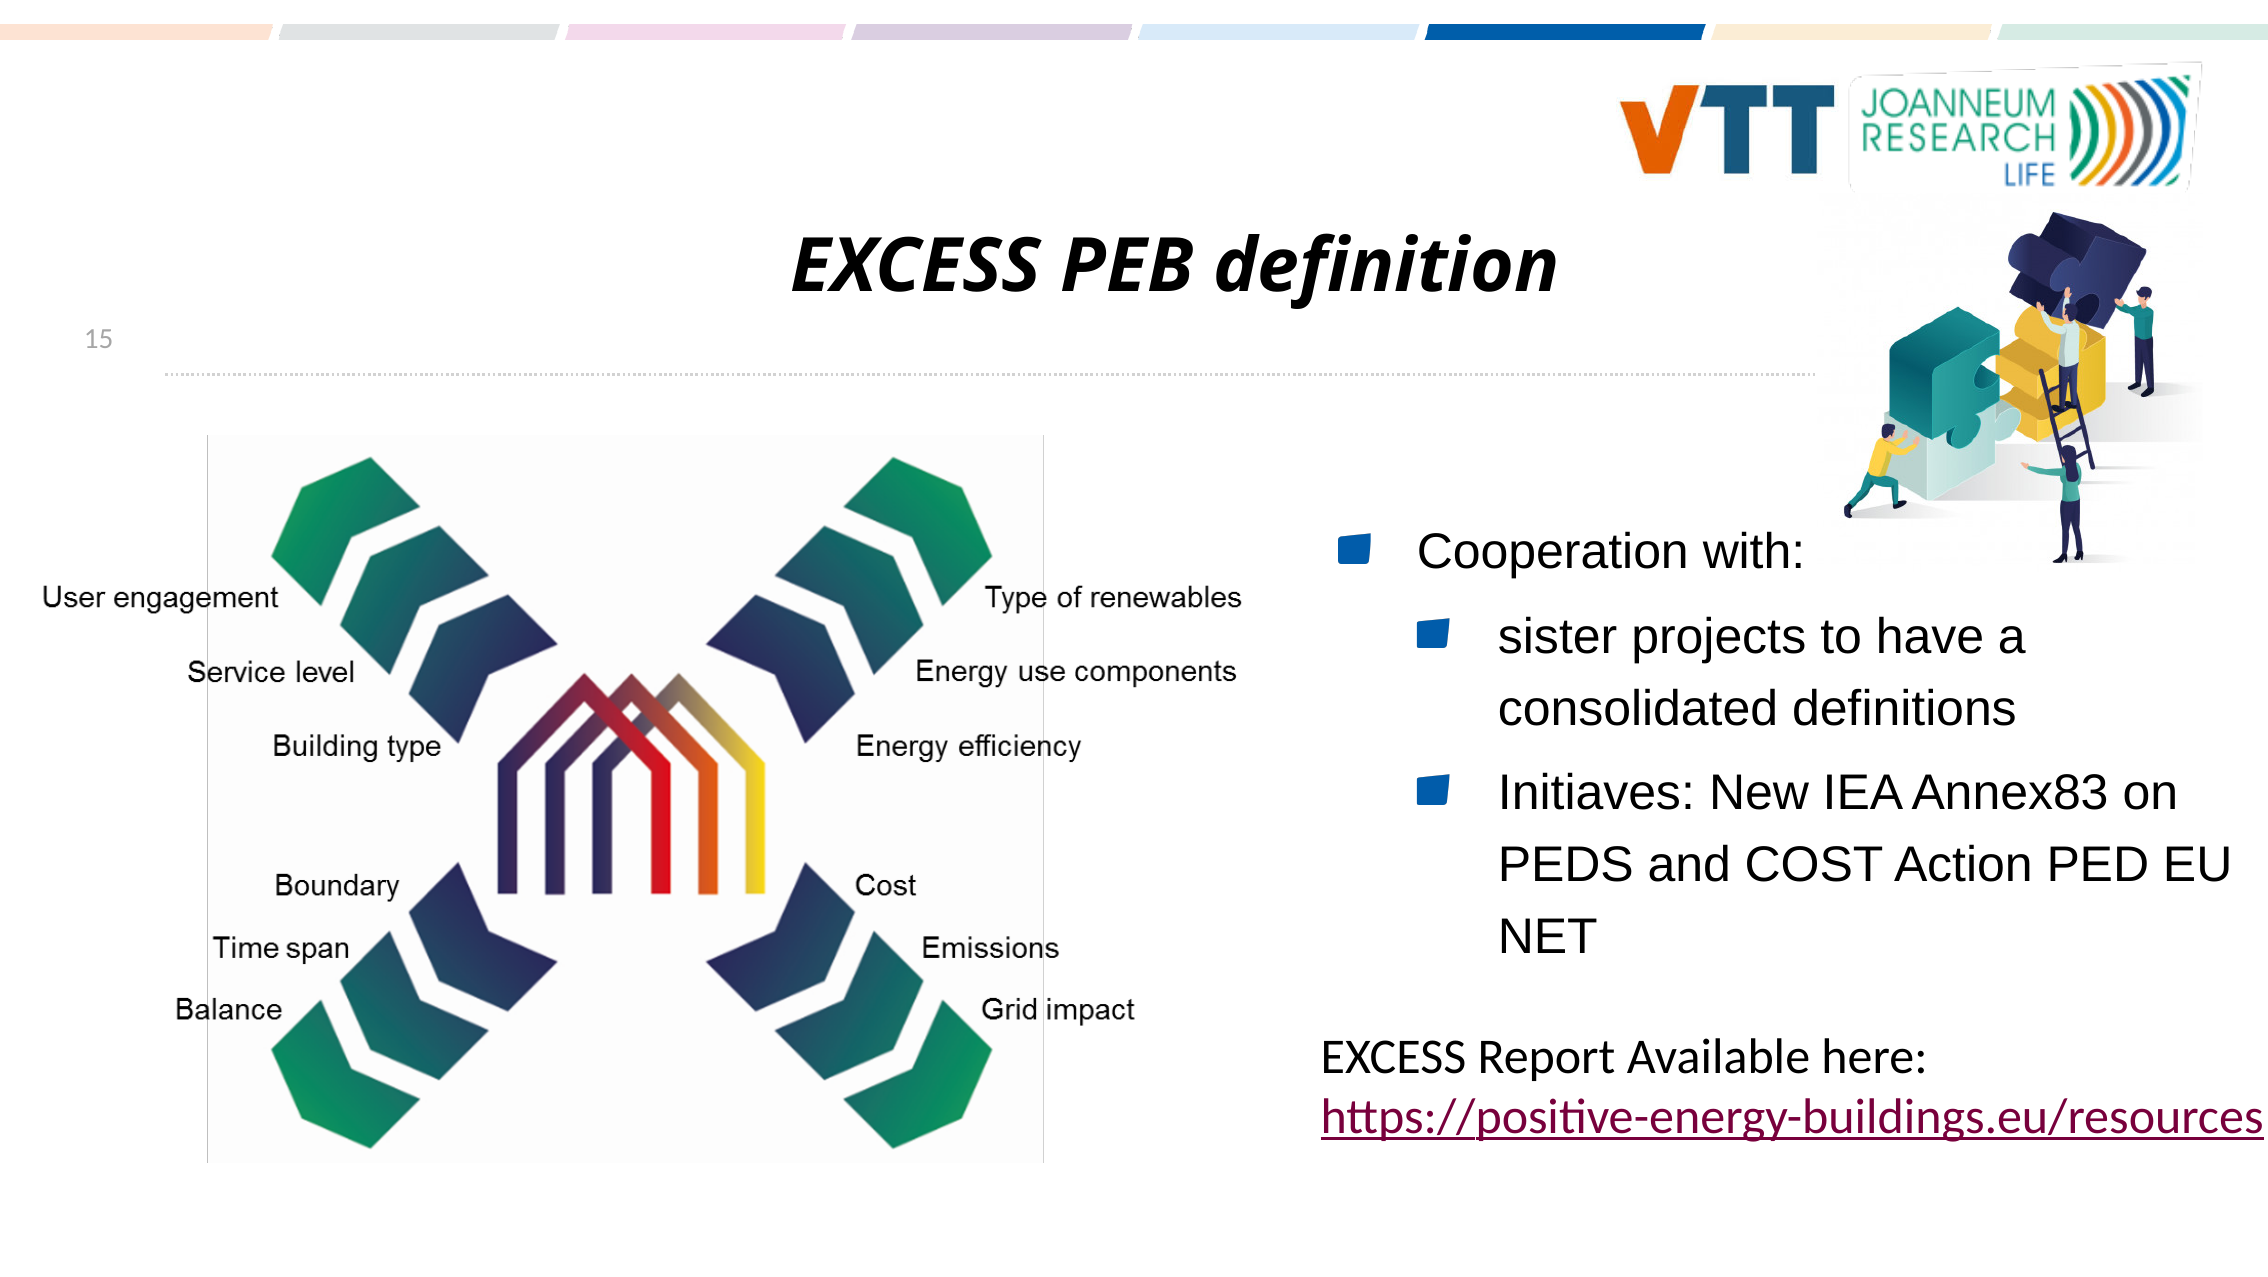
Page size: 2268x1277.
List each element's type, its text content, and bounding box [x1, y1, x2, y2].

picture [23, 434, 1357, 1163]
slide_number 15 [0, 295, 114, 355]
list Cooperation with: sister projects to have a consolidated definitions Initiaves: New IEA Annex83 on PEDS and COST Action PED EU NET [1338, 401, 2268, 831]
text_box EXCESS Report Available here: https://positive-energy-buildings.eu/resources [1360, 1016, 2268, 1151]
picture [1612, 64, 1843, 142]
picture [1817, 192, 2203, 572]
title EXCESS PEB definition [165, 142, 2186, 316]
